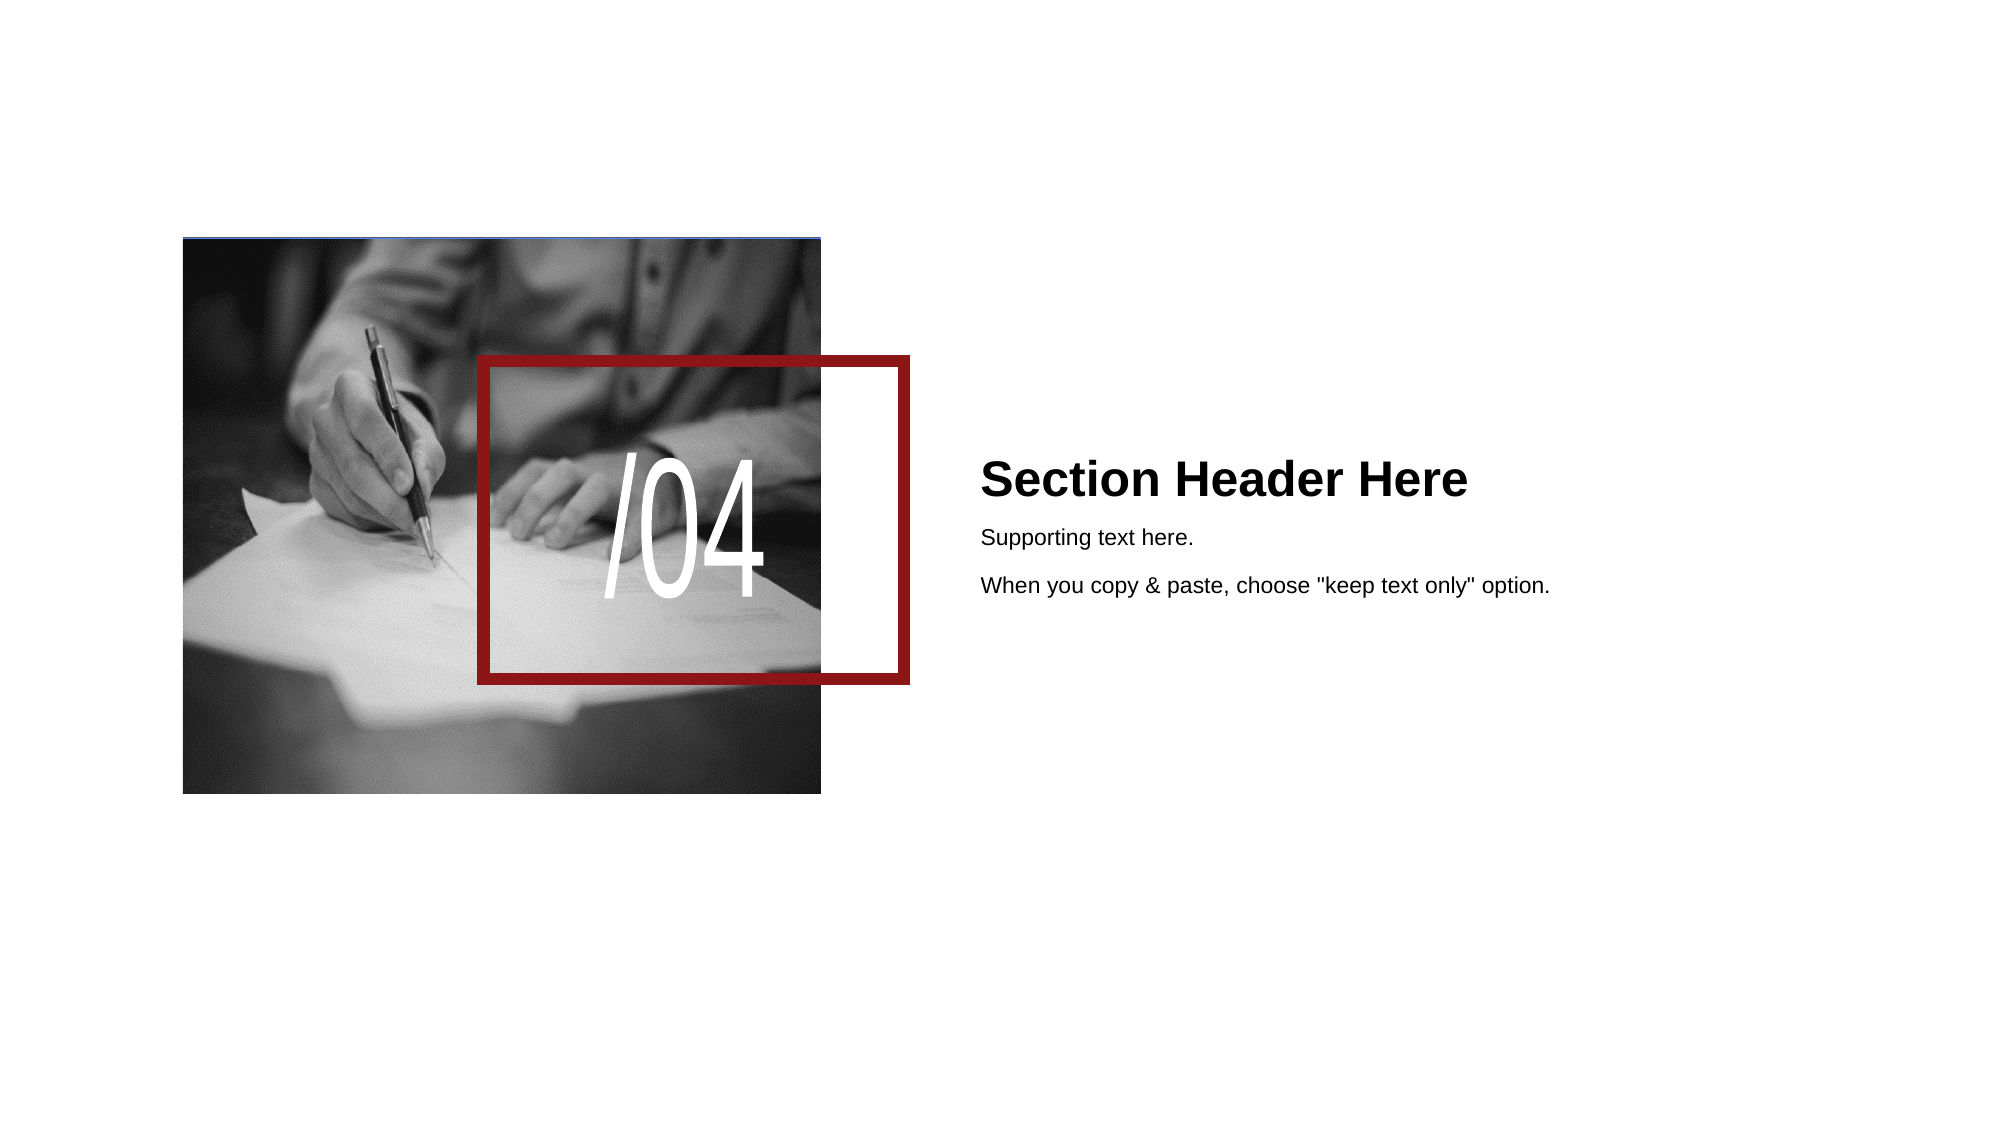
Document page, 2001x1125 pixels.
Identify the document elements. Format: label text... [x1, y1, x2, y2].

title Section Header Here [965, 368, 1791, 515]
picture [182, 237, 821, 794]
list Supporting text here. When you copy & paste, choose "keep text only" option. [965, 515, 1791, 682]
picture [490, 367, 821, 673]
